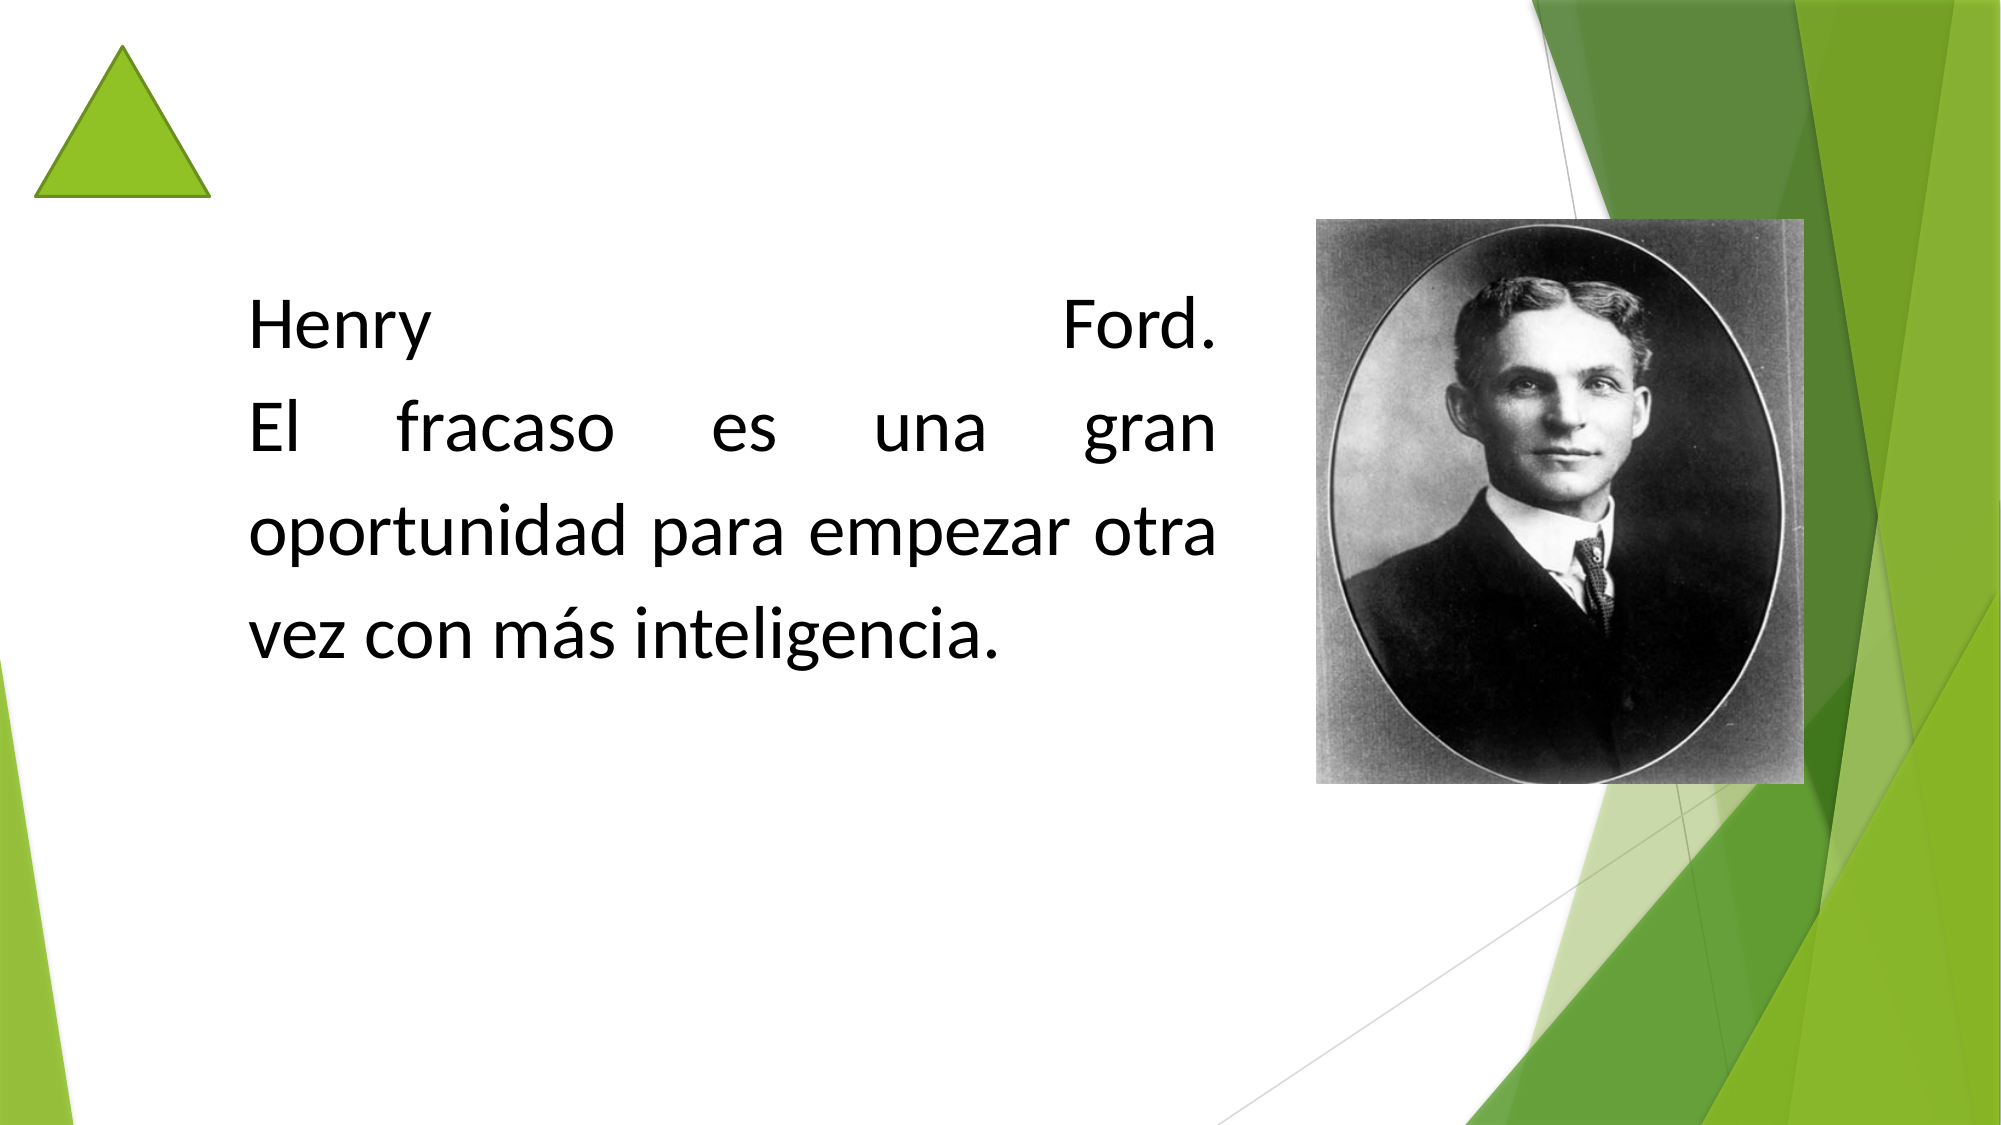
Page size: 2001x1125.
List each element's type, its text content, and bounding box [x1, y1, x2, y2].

text_box [34, 44, 211, 198]
picture [1316, 219, 1804, 784]
text_box Henry Ford. El fracaso es una gran oportunidad para empezar otra vez con más inteligencia. [233, 179, 1234, 682]
